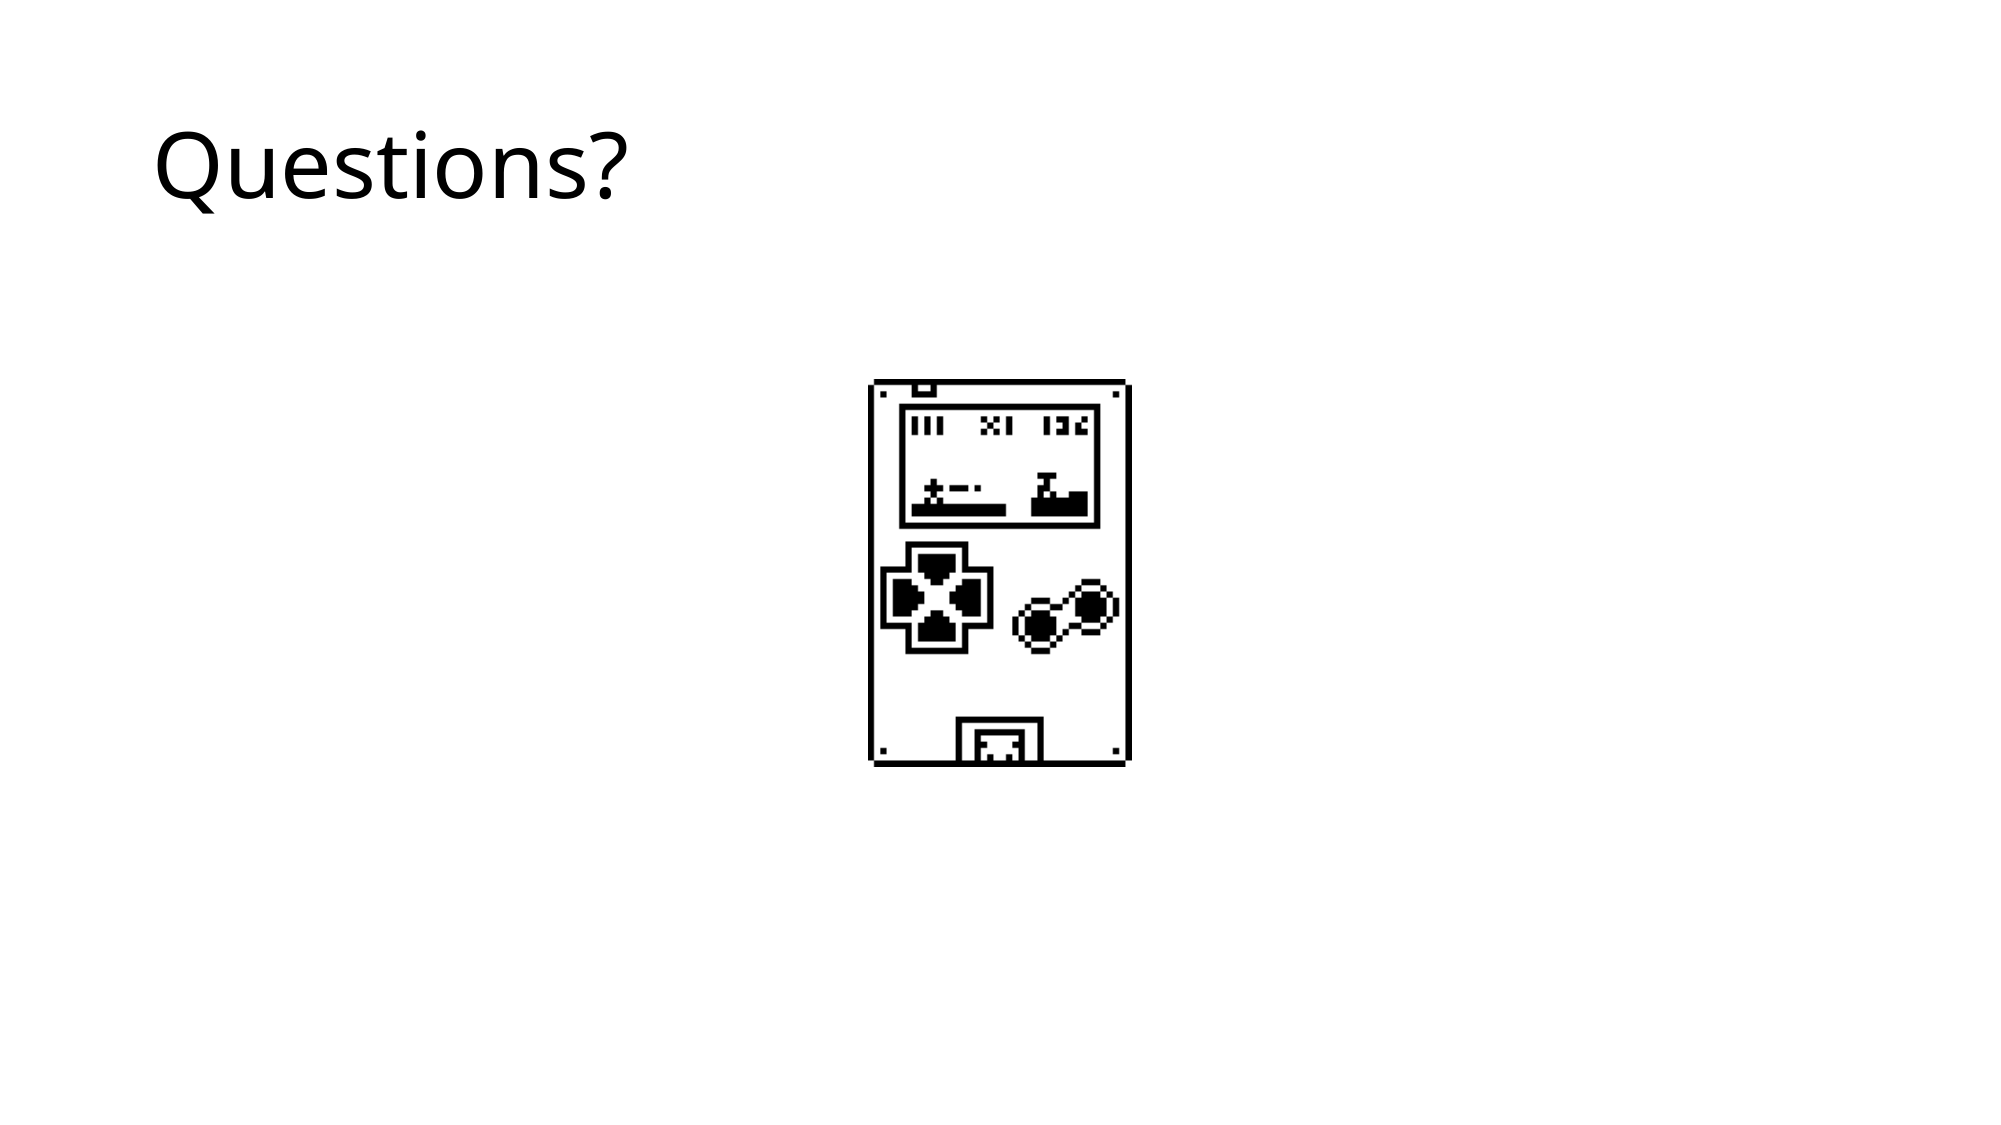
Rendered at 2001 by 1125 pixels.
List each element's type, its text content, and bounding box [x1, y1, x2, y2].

picture [868, 379, 1132, 767]
title Questions? [137, 59, 1863, 278]
